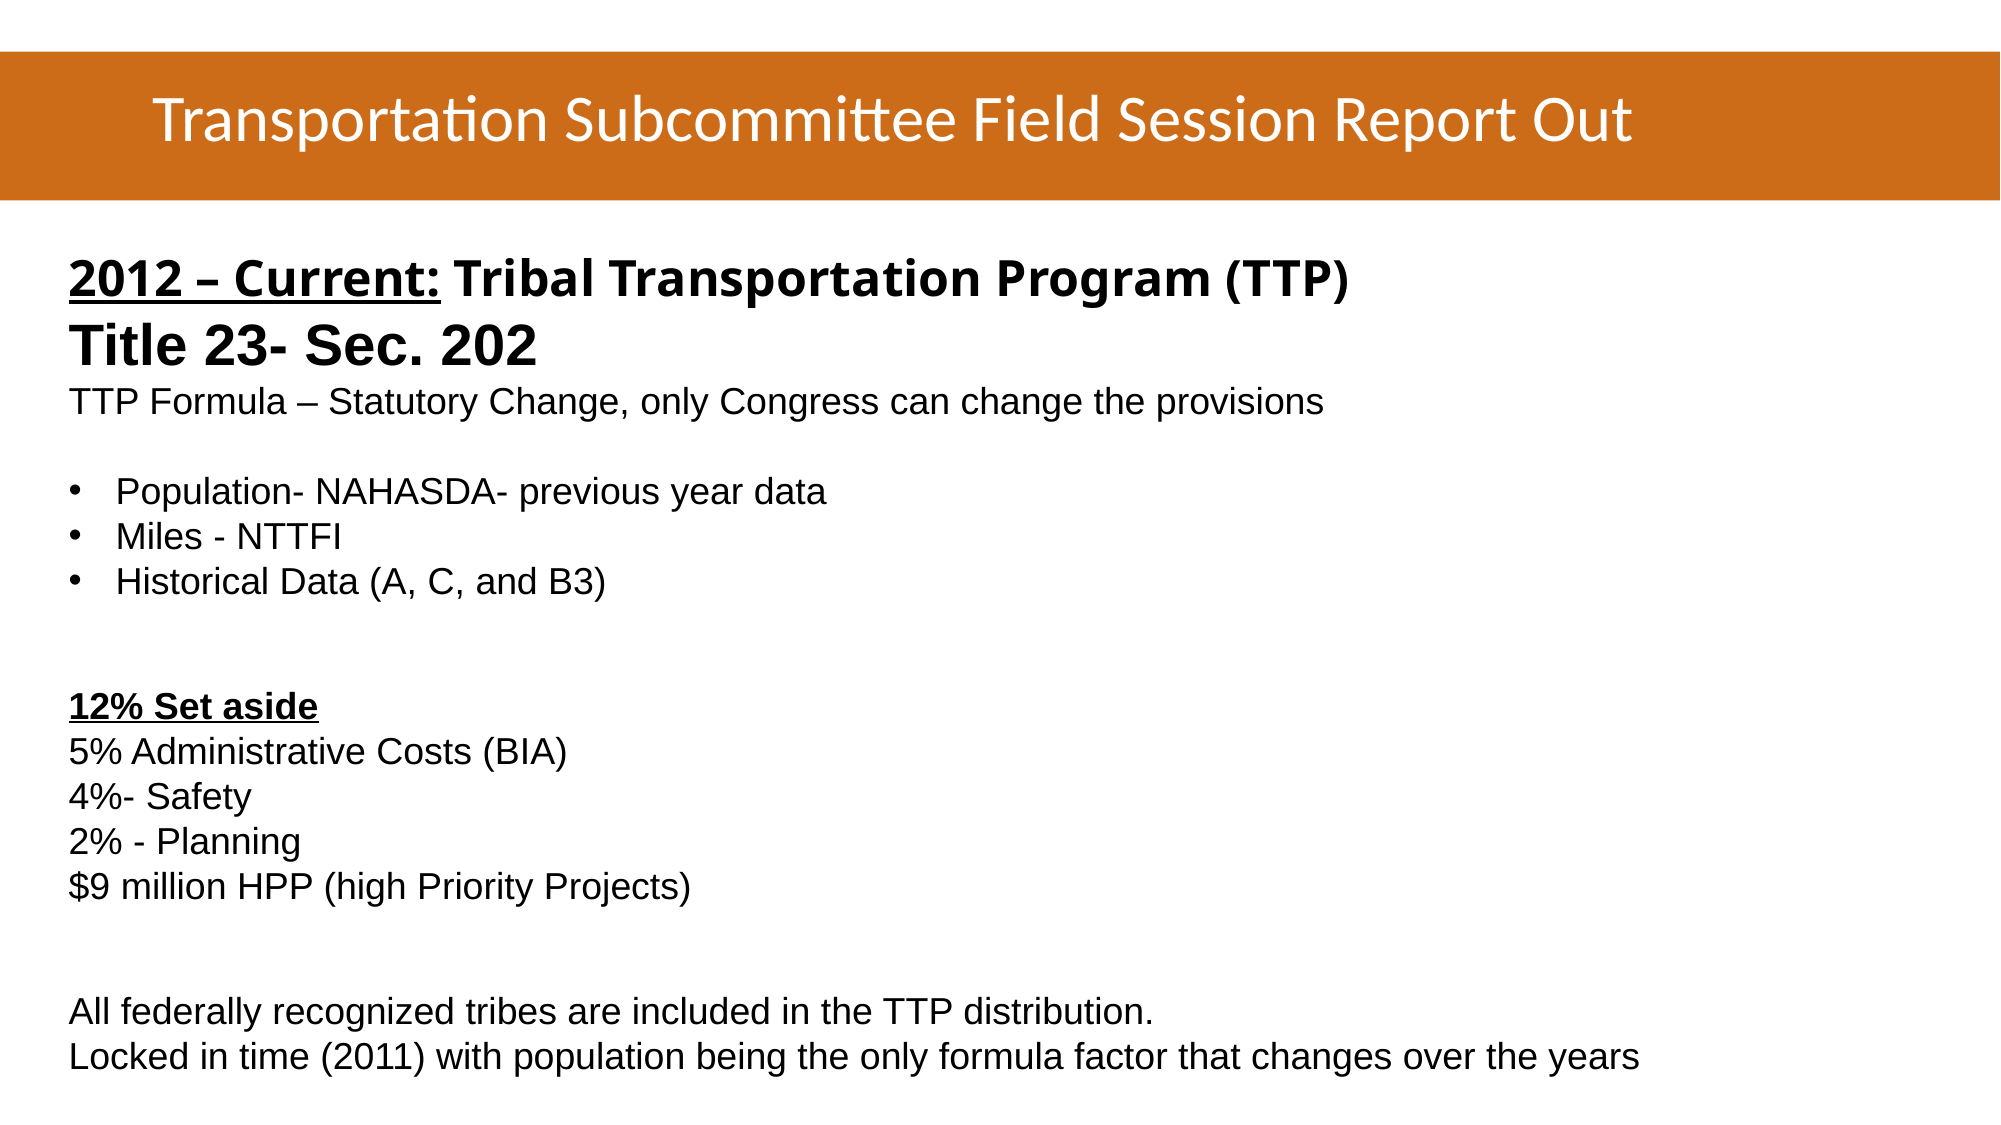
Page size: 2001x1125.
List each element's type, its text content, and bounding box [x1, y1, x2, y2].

title Transportation Subcommittee Field Session Report Out [146, 72, 1854, 238]
text_box 2012 – Current: Tribal Transportation Program (TTP) Title 23- Sec. 202 TTP Formula – Statutory Change, only Congress can change the provisions Population- NAHASDA- previous year data Miles - NTTFI Historical Data (A, C, and B3) 12% Set aside 5% Administrative Costs (BIA) 4%- Safety 2% - Planning $9 million HPP (high Priority Projects) All federally recognized tribes are included in the TTP distribution. Locked in time (2011) with population being the only formula factor that changes over the years [68, 238, 1956, 1077]
